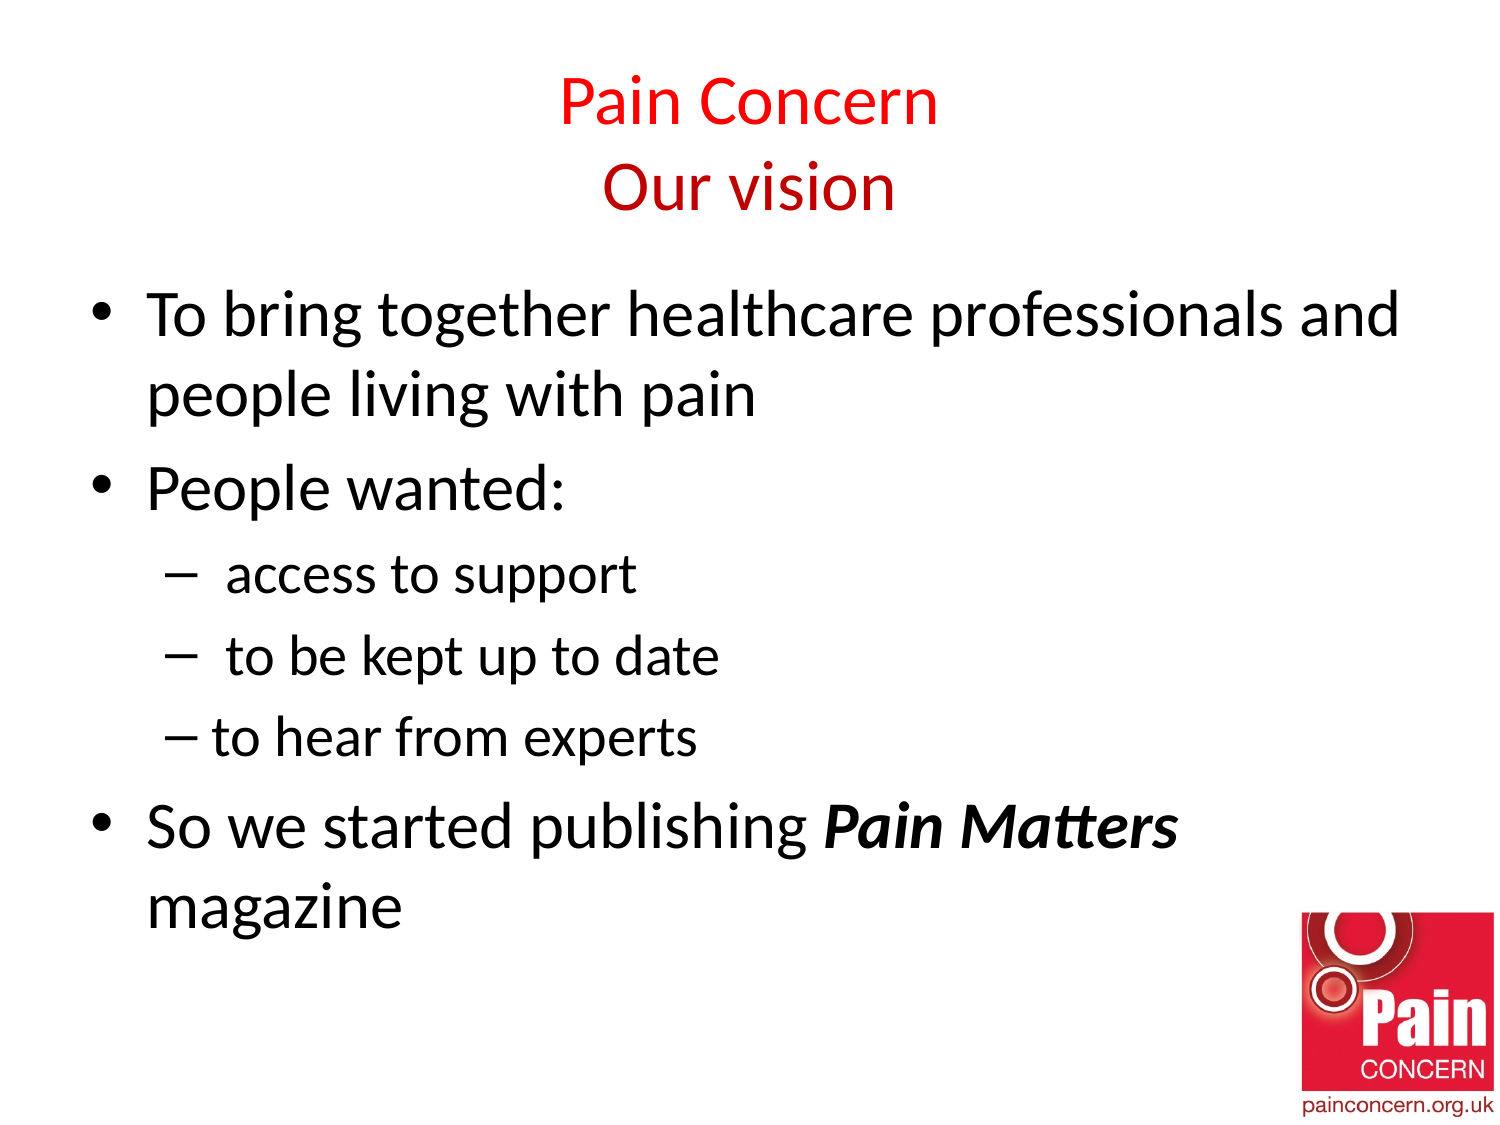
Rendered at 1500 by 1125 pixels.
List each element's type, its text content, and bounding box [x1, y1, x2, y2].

title Pain Concern Our vision [75, 45, 1425, 233]
picture [1294, 906, 1500, 1125]
list To bring together healthcare professionals and people living with pain People wanted: access to support to be kept up to date to hear from experts So we started publishing Pain Matters magazine [75, 262, 1425, 1005]
